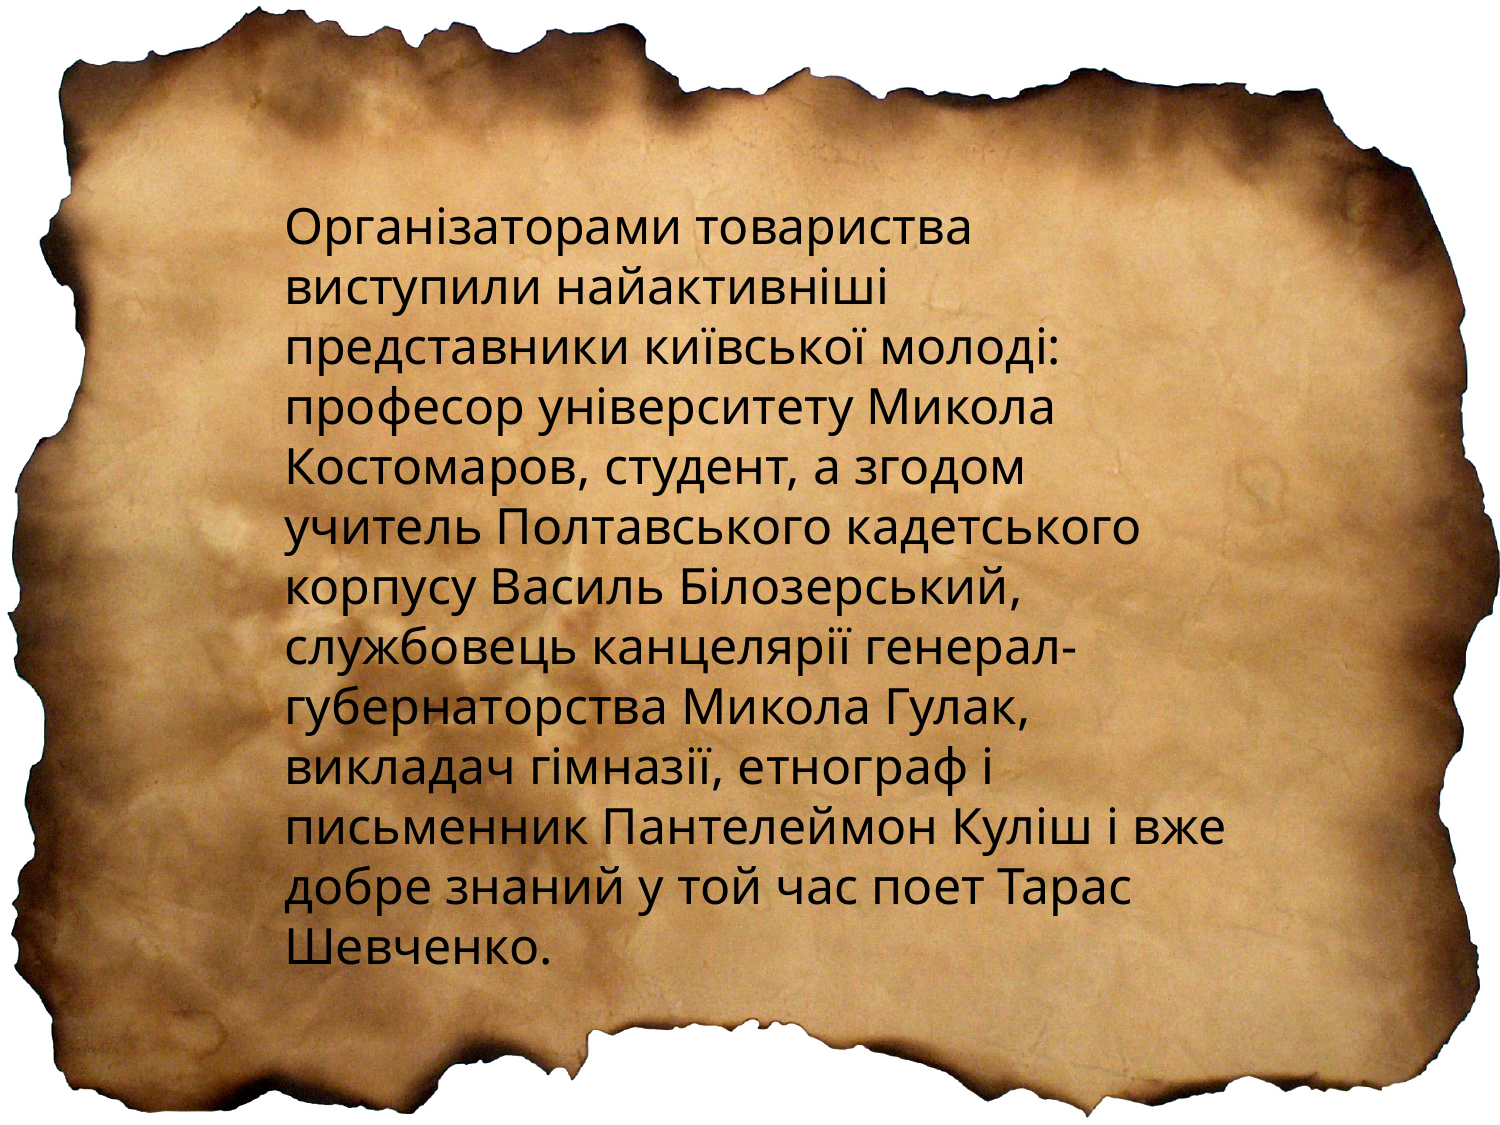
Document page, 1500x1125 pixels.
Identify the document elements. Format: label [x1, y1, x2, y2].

list [0, 0, 1500, 1125]
